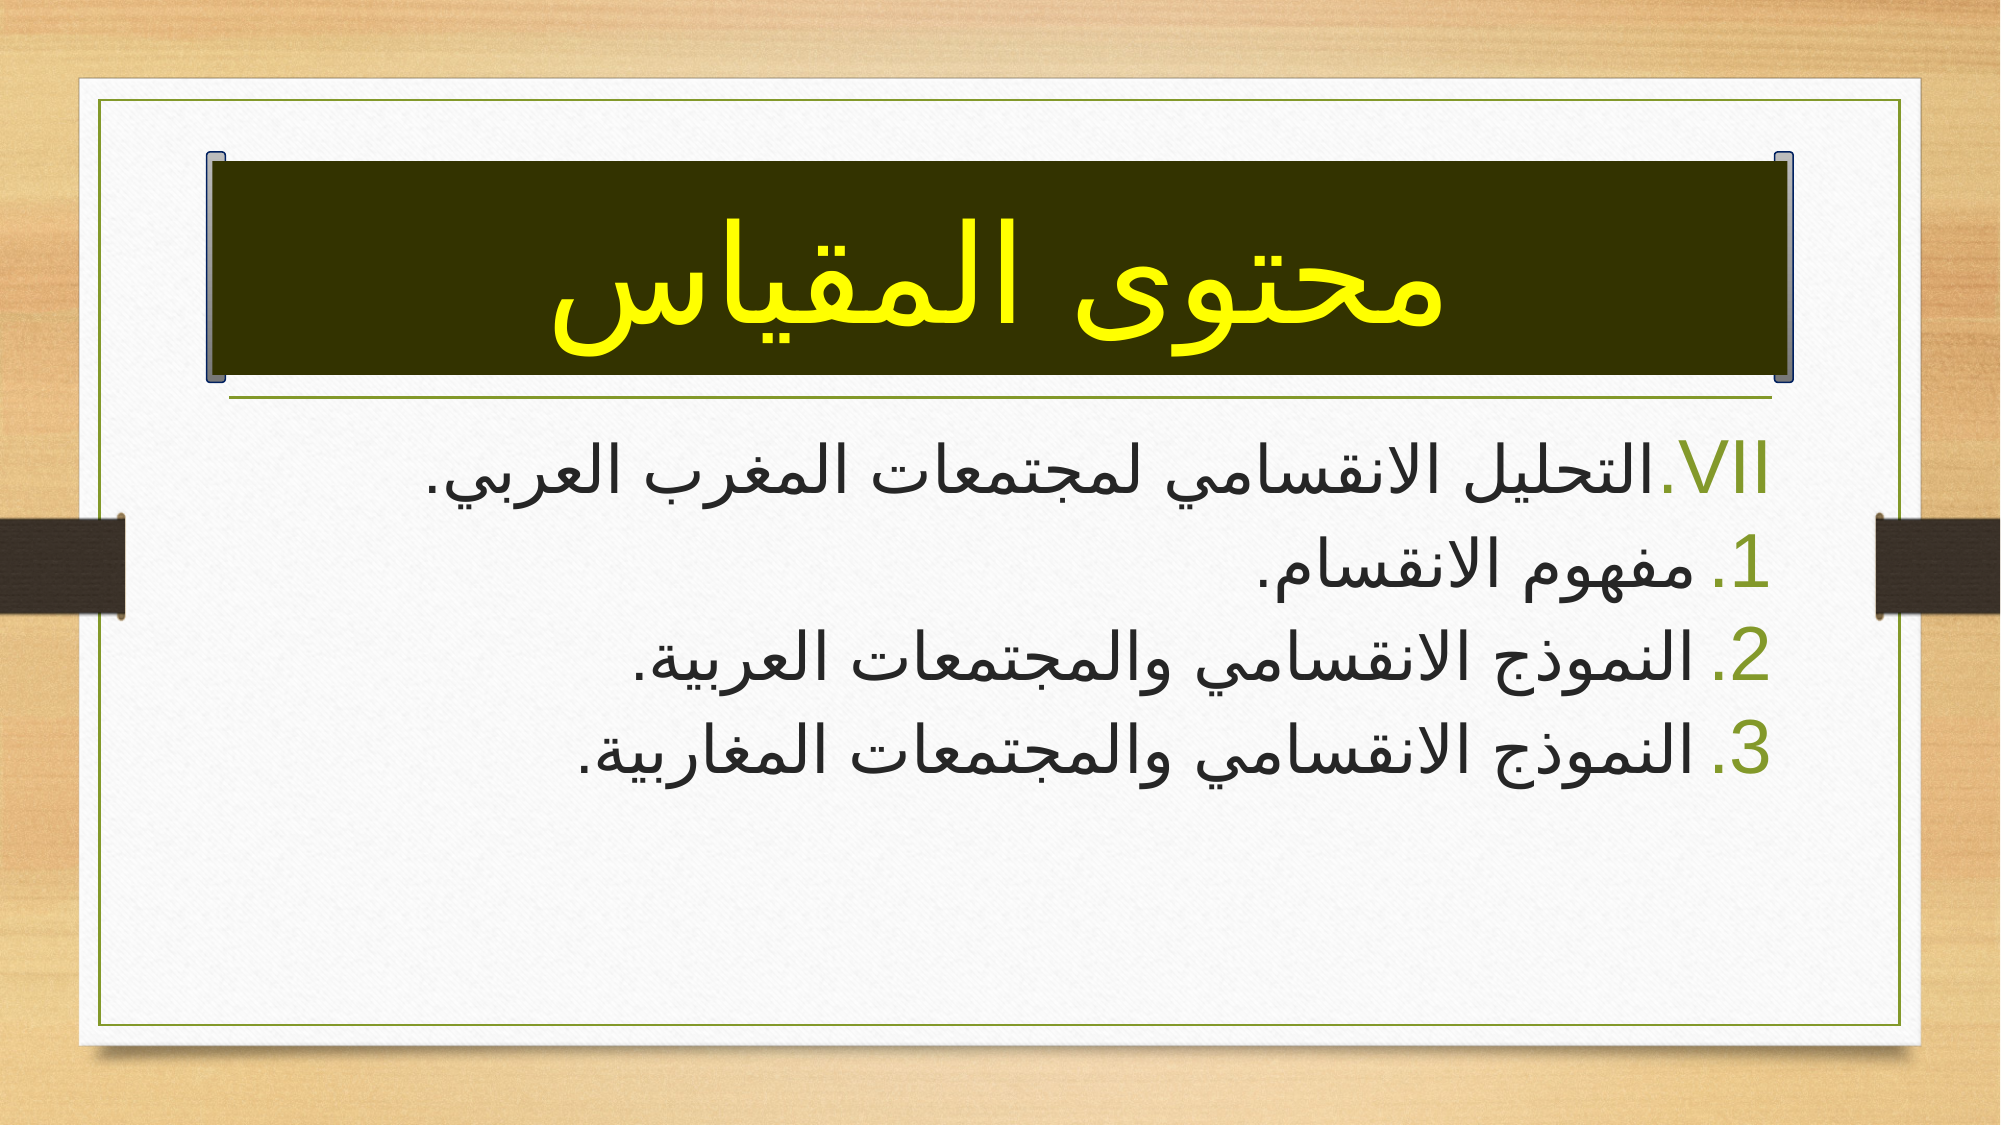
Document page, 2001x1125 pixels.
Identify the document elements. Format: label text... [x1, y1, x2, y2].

list التحليل الانقسامي لمجتمعات المغرب العربي. مفهوم الانقسام. النموذج الانقسامي والمجتمعات العربية. النموذج الانقسامي والمجتمعات المغاربية. [212, 419, 1788, 964]
picture [0, 0, 2001, 1125]
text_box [206, 151, 1794, 383]
